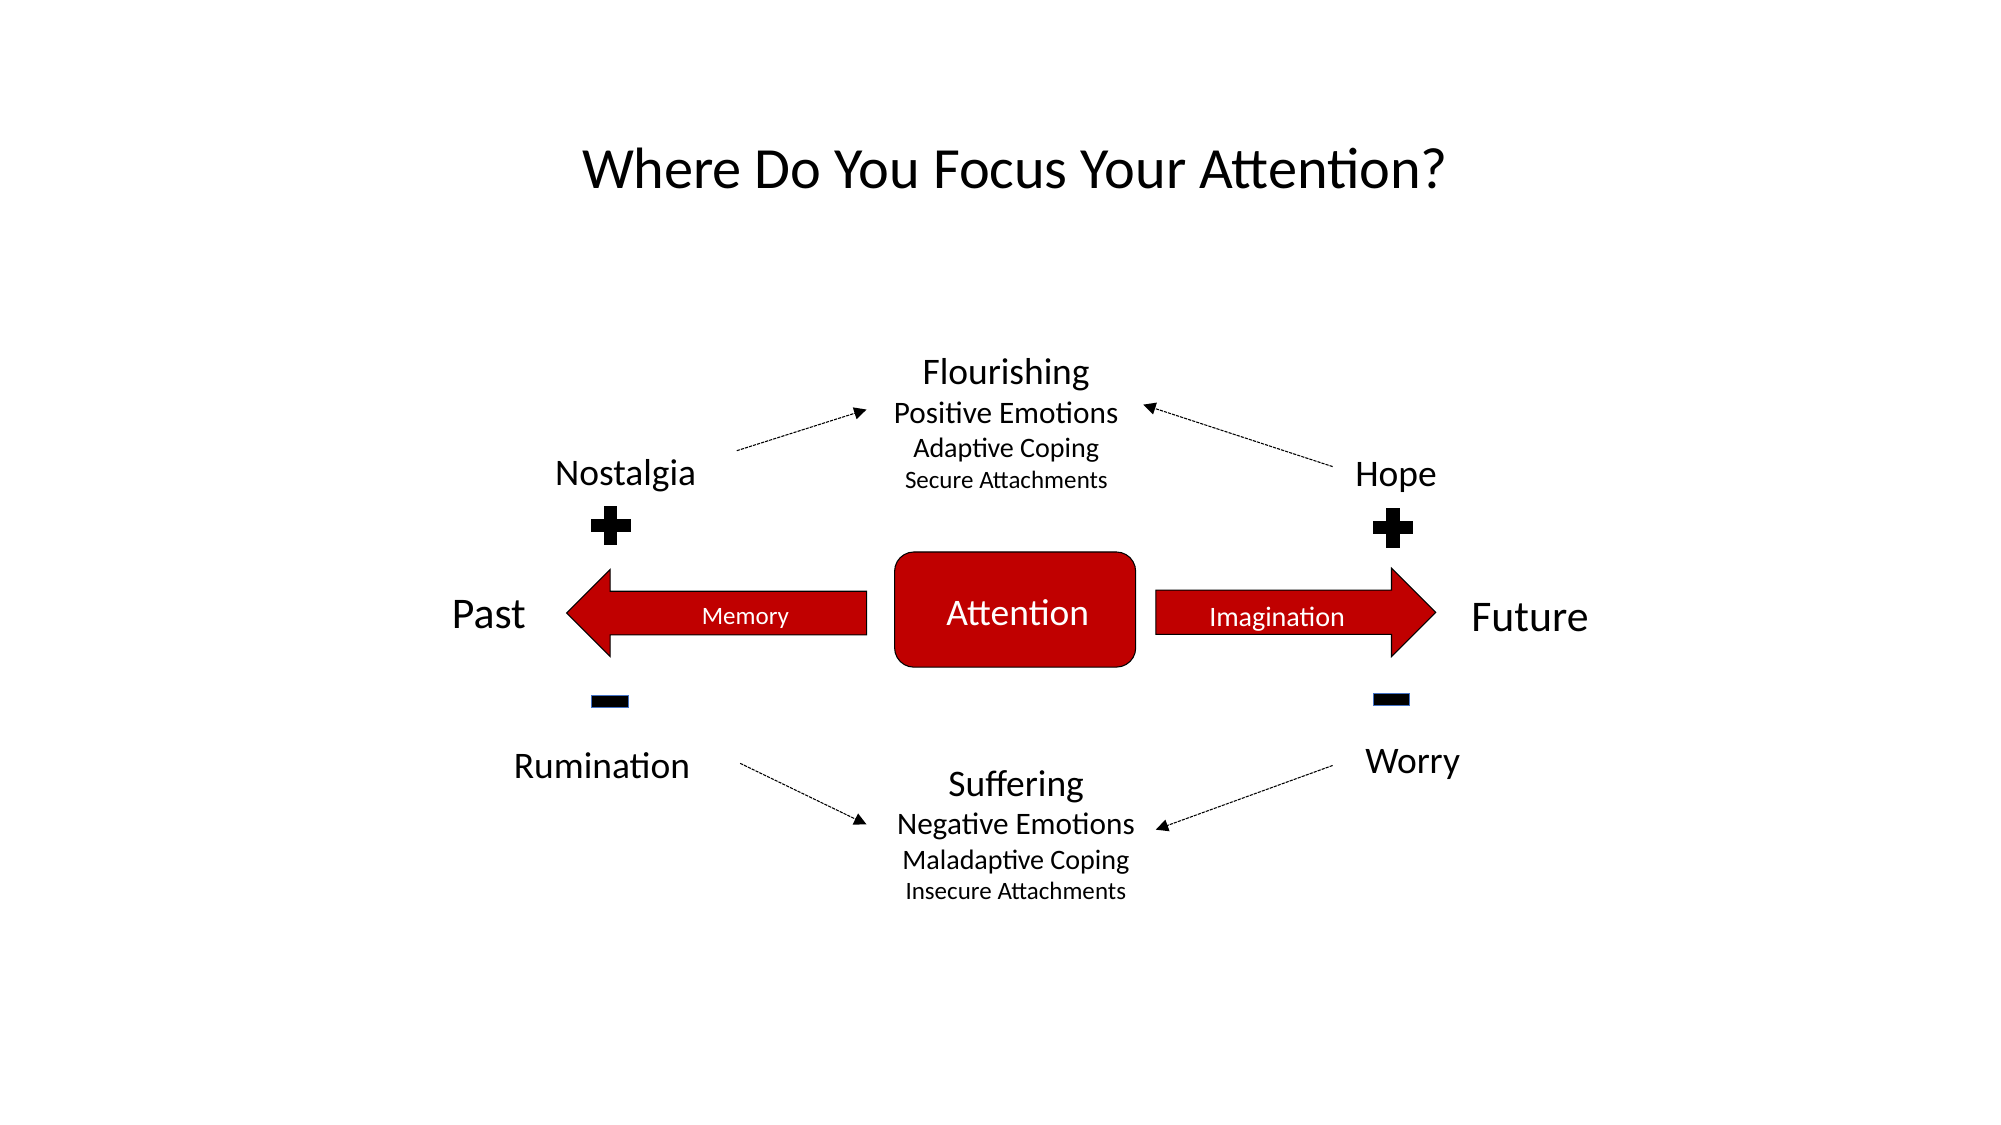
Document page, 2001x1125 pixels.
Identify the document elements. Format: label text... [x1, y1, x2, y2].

text_box Memory [660, 592, 831, 637]
text_box Future [1448, 580, 1613, 648]
text_box [591, 695, 629, 708]
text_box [1143, 404, 1333, 467]
text_box [1373, 693, 1410, 706]
text_box Imagination [1194, 590, 1372, 640]
text_box Nostalgia [540, 440, 730, 501]
text_box Rumination [499, 733, 741, 794]
text_box [591, 506, 631, 545]
text_box Suffering Negative Emotions Maladaptive Coping Insecure Attachments [845, 751, 1187, 913]
text_box Flourishing Positive Emotions Adaptive Coping Secure Attachments [876, 339, 1136, 501]
text_box Hope [1332, 442, 1460, 502]
text_box [894, 551, 1137, 668]
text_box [1155, 765, 1333, 830]
text_box [1155, 566, 1437, 658]
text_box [740, 763, 867, 825]
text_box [736, 409, 867, 451]
text_box Where Do You Focus Your Attention? [453, 123, 1577, 208]
text_box Attention [910, 580, 1125, 641]
text_box [1373, 508, 1413, 548]
text_box [565, 568, 868, 658]
text_box Worry [1330, 728, 1495, 789]
text_box Past [429, 577, 548, 645]
